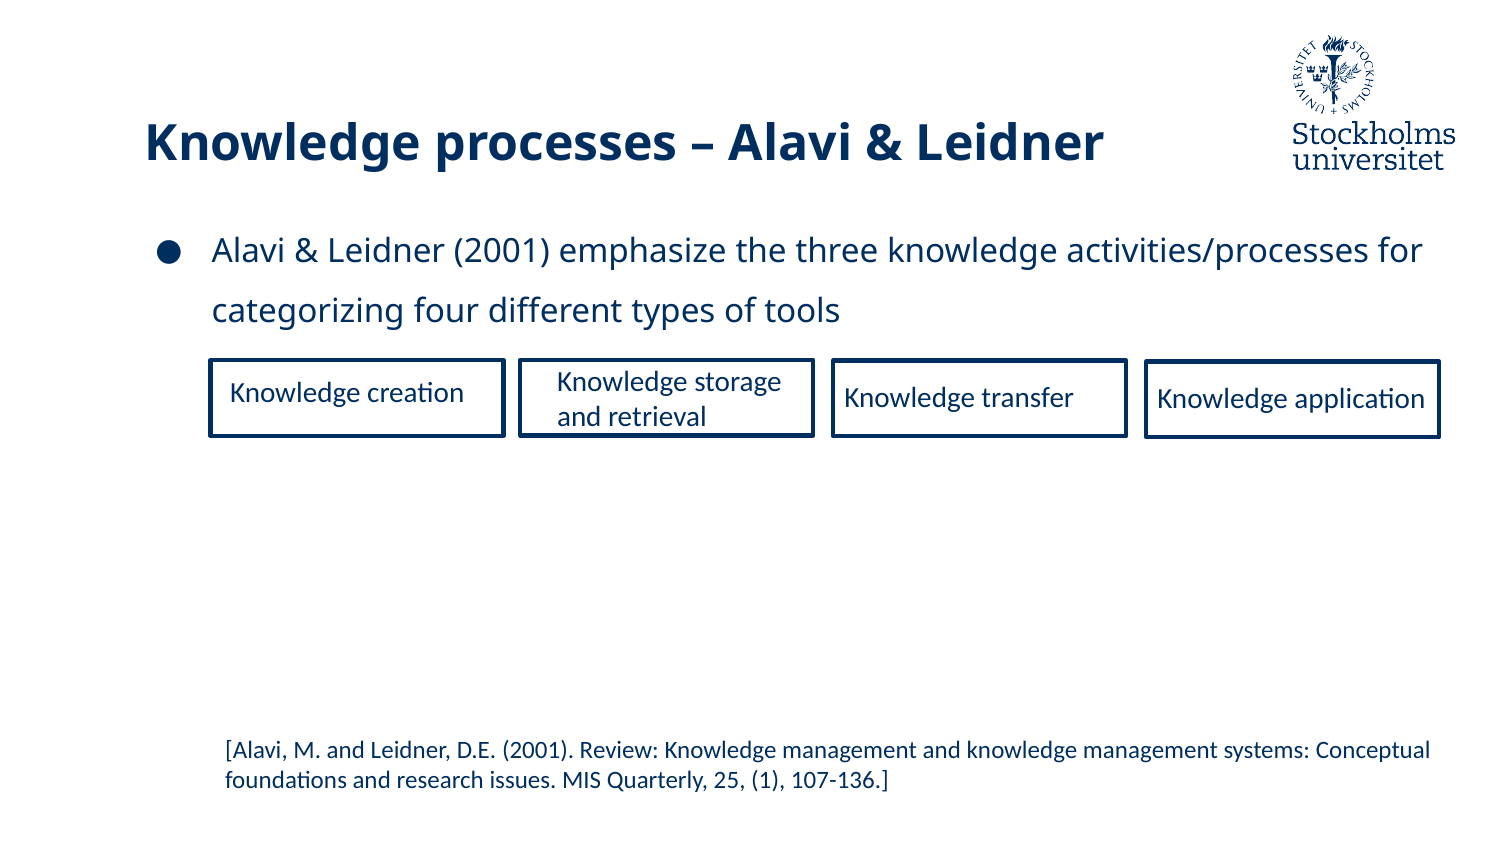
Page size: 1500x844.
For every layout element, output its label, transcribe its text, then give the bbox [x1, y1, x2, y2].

text_box [1144, 359, 1441, 371]
text_box [831, 421, 1128, 438]
title Knowledge processes – Alavi & Leidner [129, 102, 1254, 201]
text_box Knowledge transfer [829, 371, 1130, 421]
list Alavi & Leidner (2001) emphasize the three knowledge activities/processes for categorizing four different types of tools [140, 200, 1443, 844]
text_box [831, 358, 1128, 371]
text_box Knowledge storage and retrieval [542, 354, 843, 440]
picture [1293, 35, 1455, 170]
text_box [518, 358, 542, 438]
text_box [208, 358, 506, 438]
text_box Knowledge application [1142, 371, 1443, 422]
text_box Knowledge creation [215, 366, 516, 416]
text_box [1144, 422, 1441, 439]
text_box [Alavi, M. and Leidner, D.E. (2001). Review: Knowledge management and knowledge management systems: Conceptual foundations and research issues. MIS Quarterly, 25, (1), 107-136.] [210, 726, 1500, 835]
